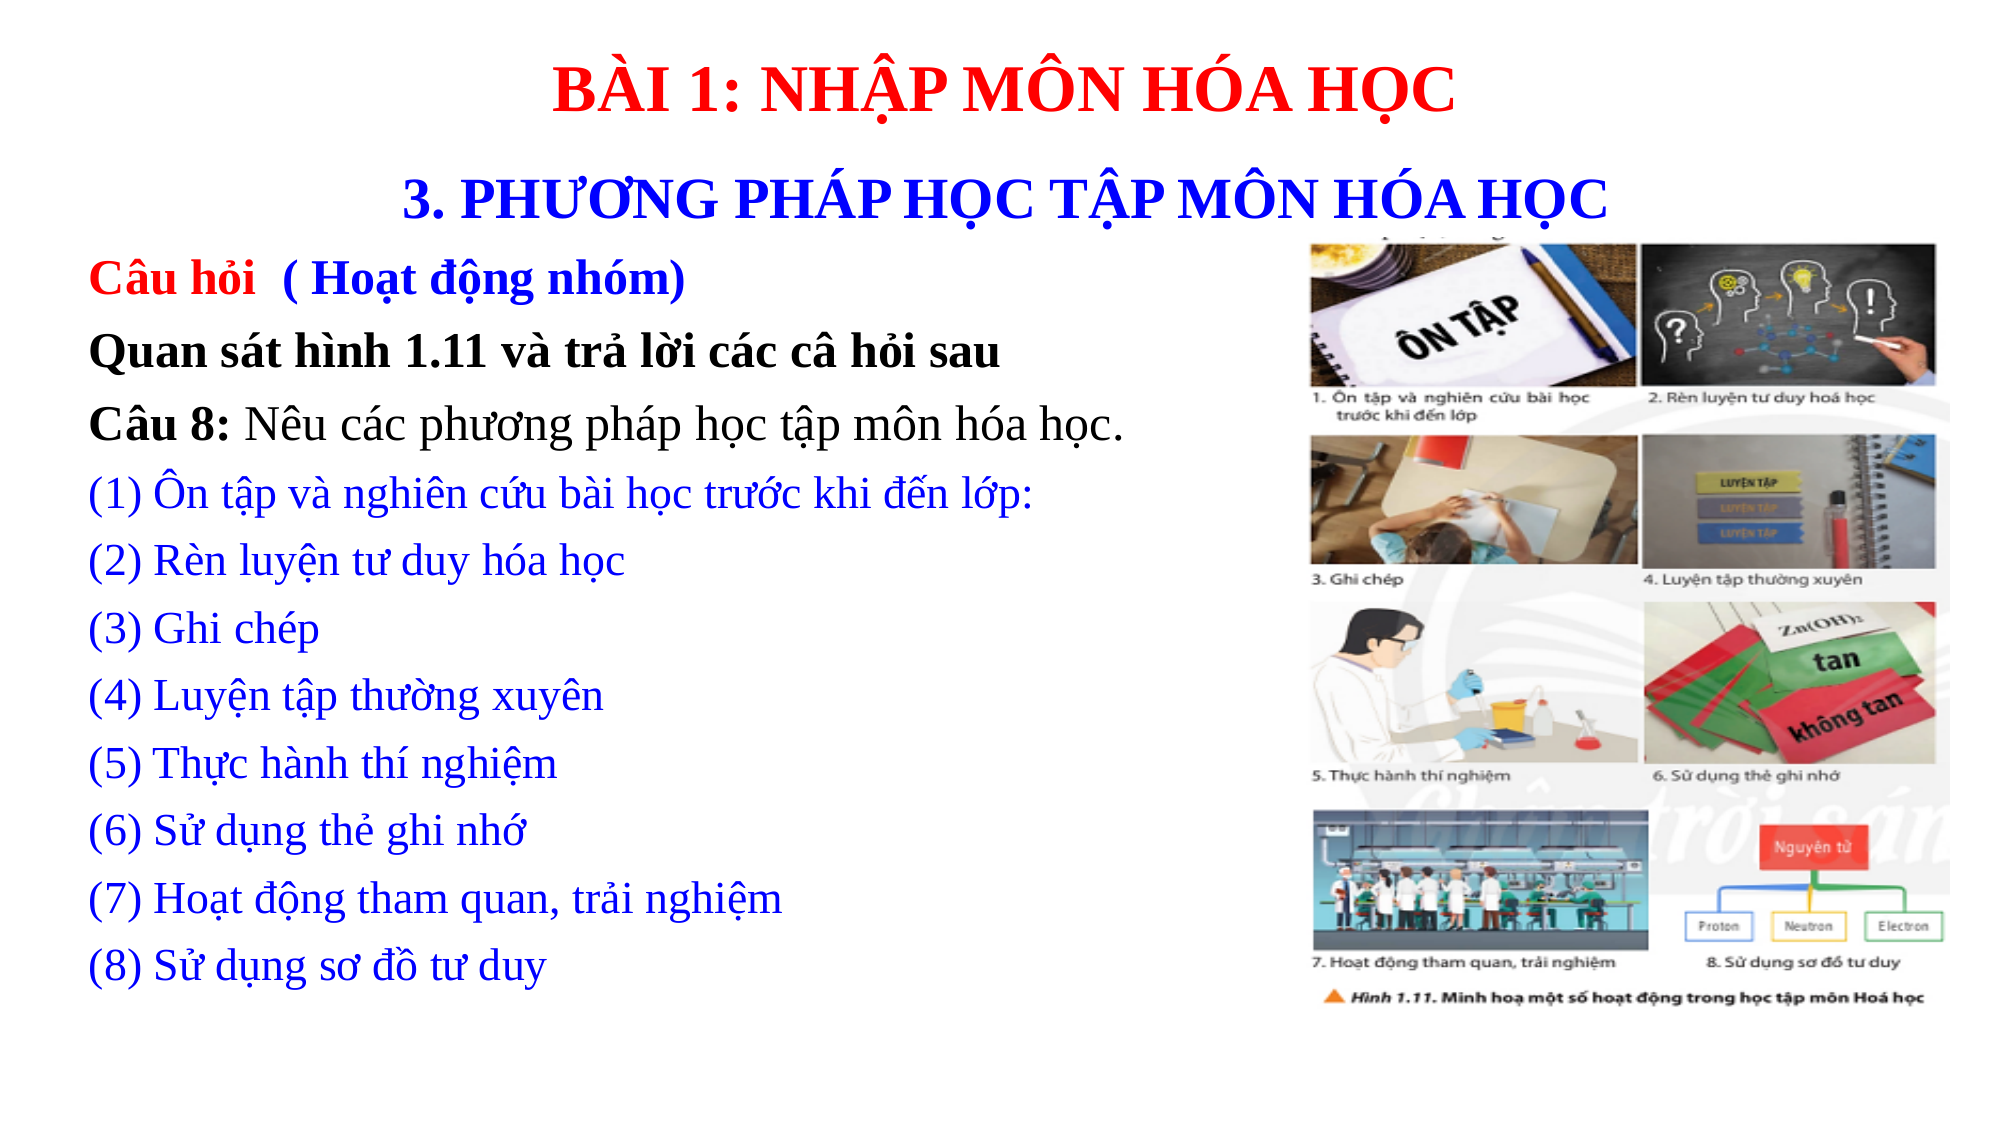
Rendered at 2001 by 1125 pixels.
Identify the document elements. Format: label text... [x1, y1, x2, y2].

text_box BÀI 1: NHẬP MÔN HÓA HỌC 3. PHƯƠNG PHÁP HỌC TẬP MÔN HÓA HỌC [87, 37, 1925, 357]
text_box Câu hỏi ( Hoạt động nhóm) Quan sát hình 1.11 và trả lời các câ hỏi sau Câu 8: Nêu các phương pháp học tập môn hóa học. (1) Ôn tập và nghiên cứu bài học trước khi đến lớp: (2) Rèn luyện tư duy hóa học (3) Ghi chép (4) Luyện tập thường xuyên (5) Thực hành thí nghiệm (6) Sử dụng thẻ ghi nhớ (7) Hoạt động tham quan, trải nghiệm (8) Sử dụng sơ đồ tư duy [74, 237, 1227, 998]
picture [1299, 237, 1950, 1013]
